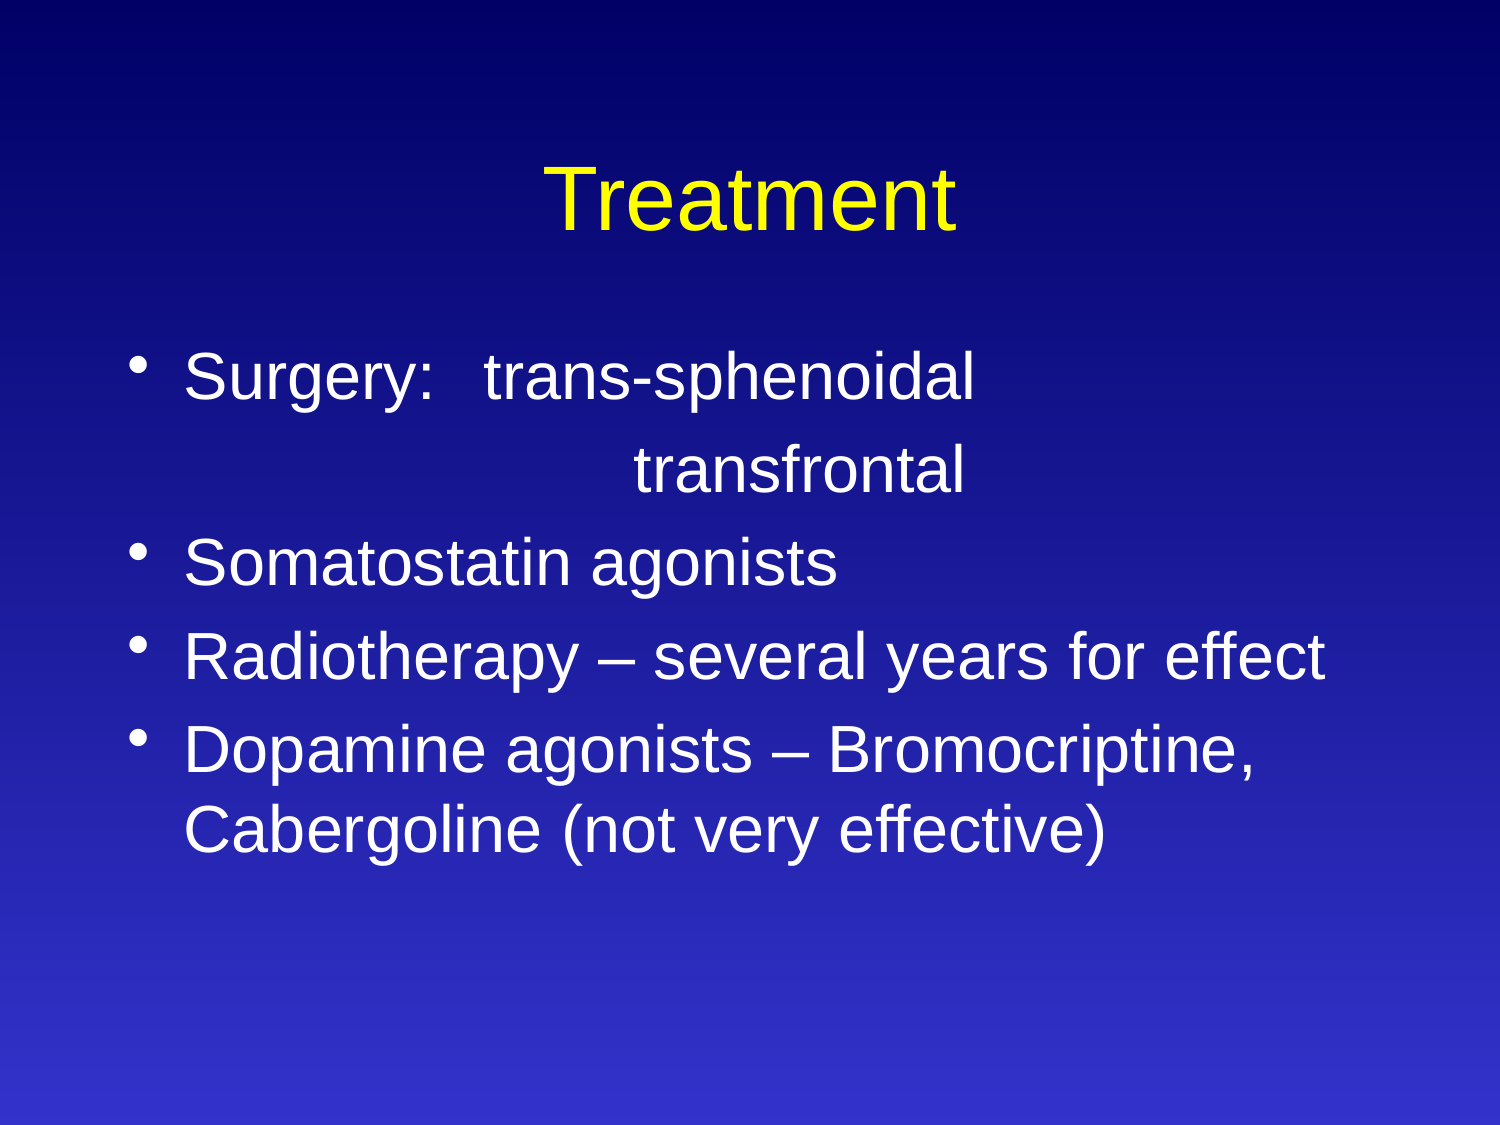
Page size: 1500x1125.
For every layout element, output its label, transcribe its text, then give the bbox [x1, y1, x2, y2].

list Surgery: trans-sphenoidal transfrontal Somatostatin agonists Radiotherapy – several years for effect Dopamine agonists – Bromocriptine, Cabergoline (not very effective) [112, 324, 1388, 1000]
title Treatment [112, 99, 1388, 288]
